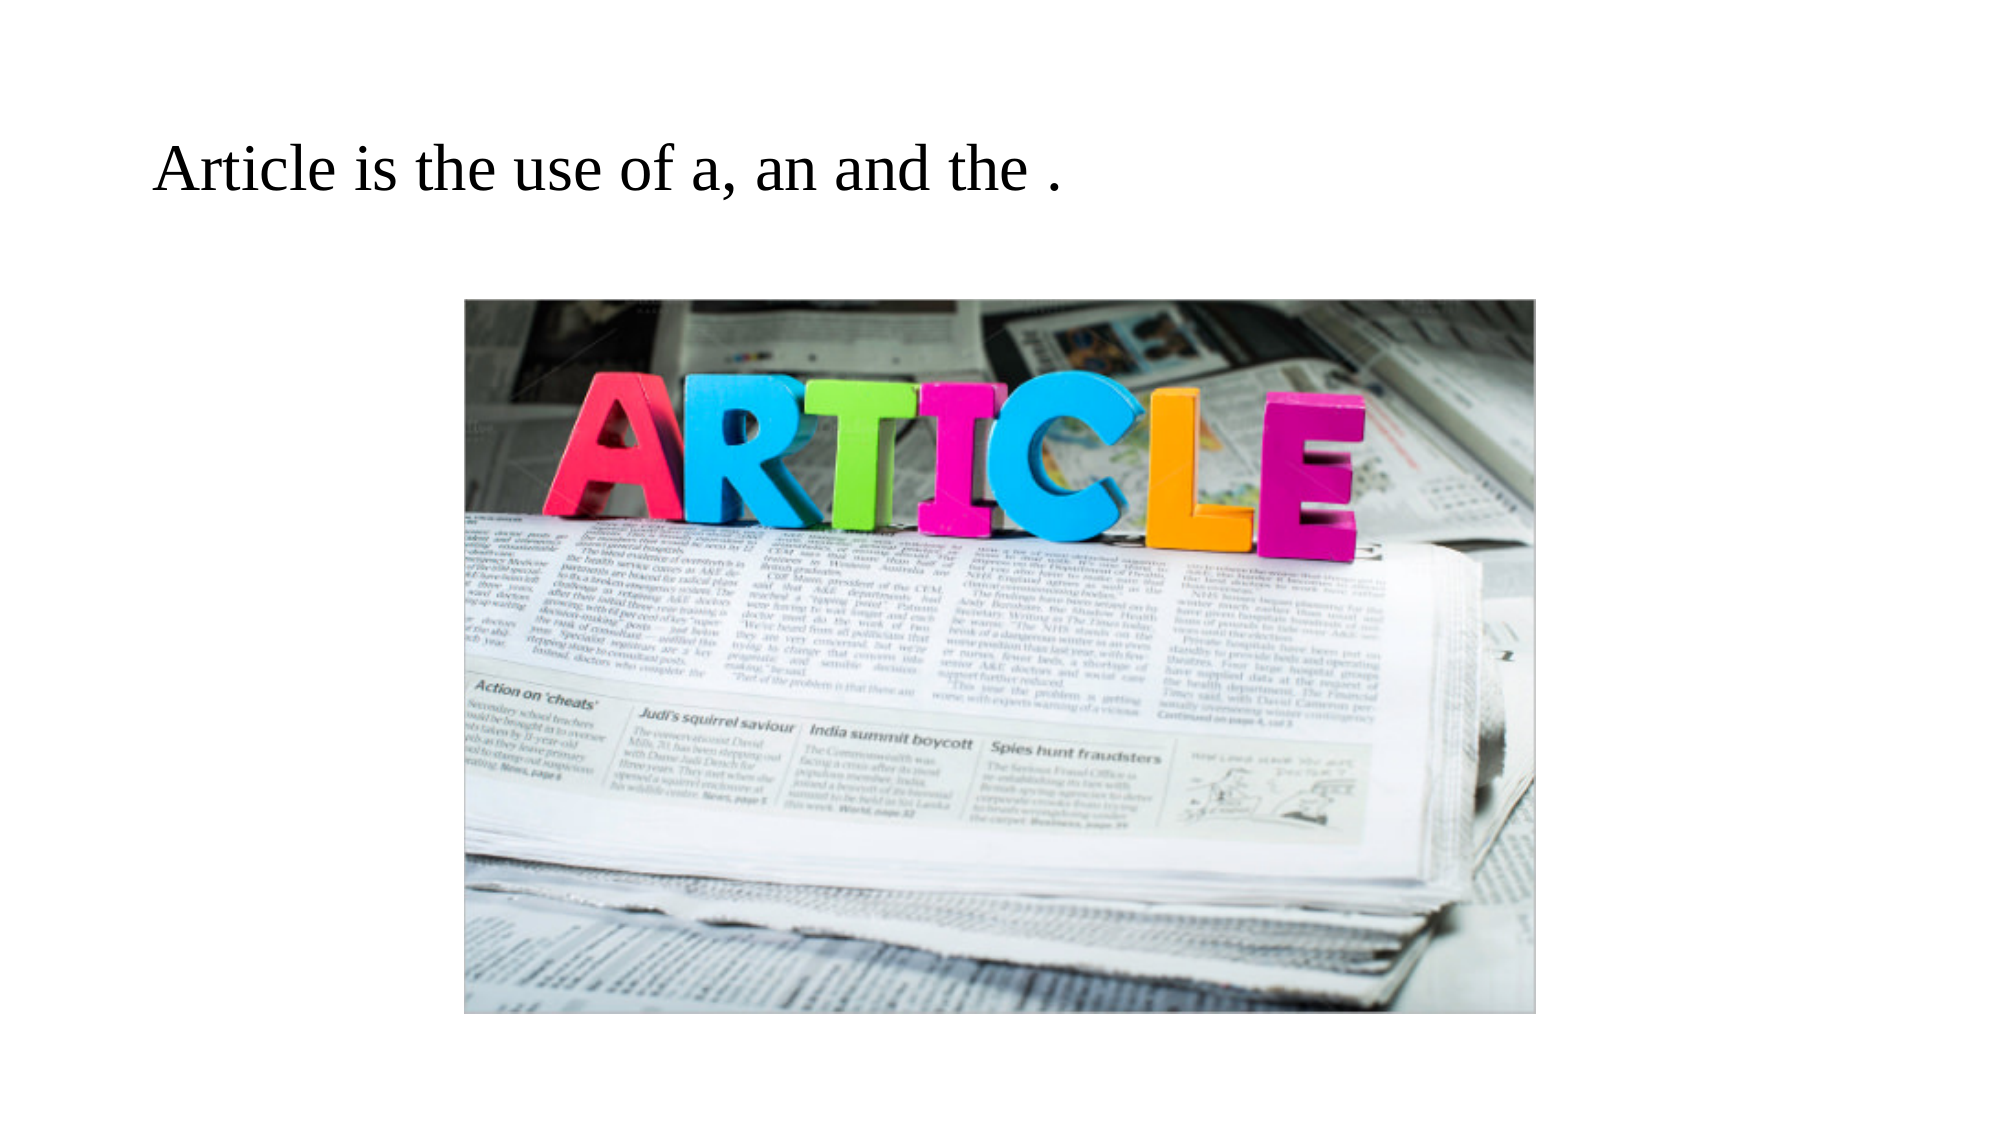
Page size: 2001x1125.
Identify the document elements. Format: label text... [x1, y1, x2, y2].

title Article is the use of a, an and the . [137, 59, 1863, 278]
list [464, 299, 1536, 1014]
